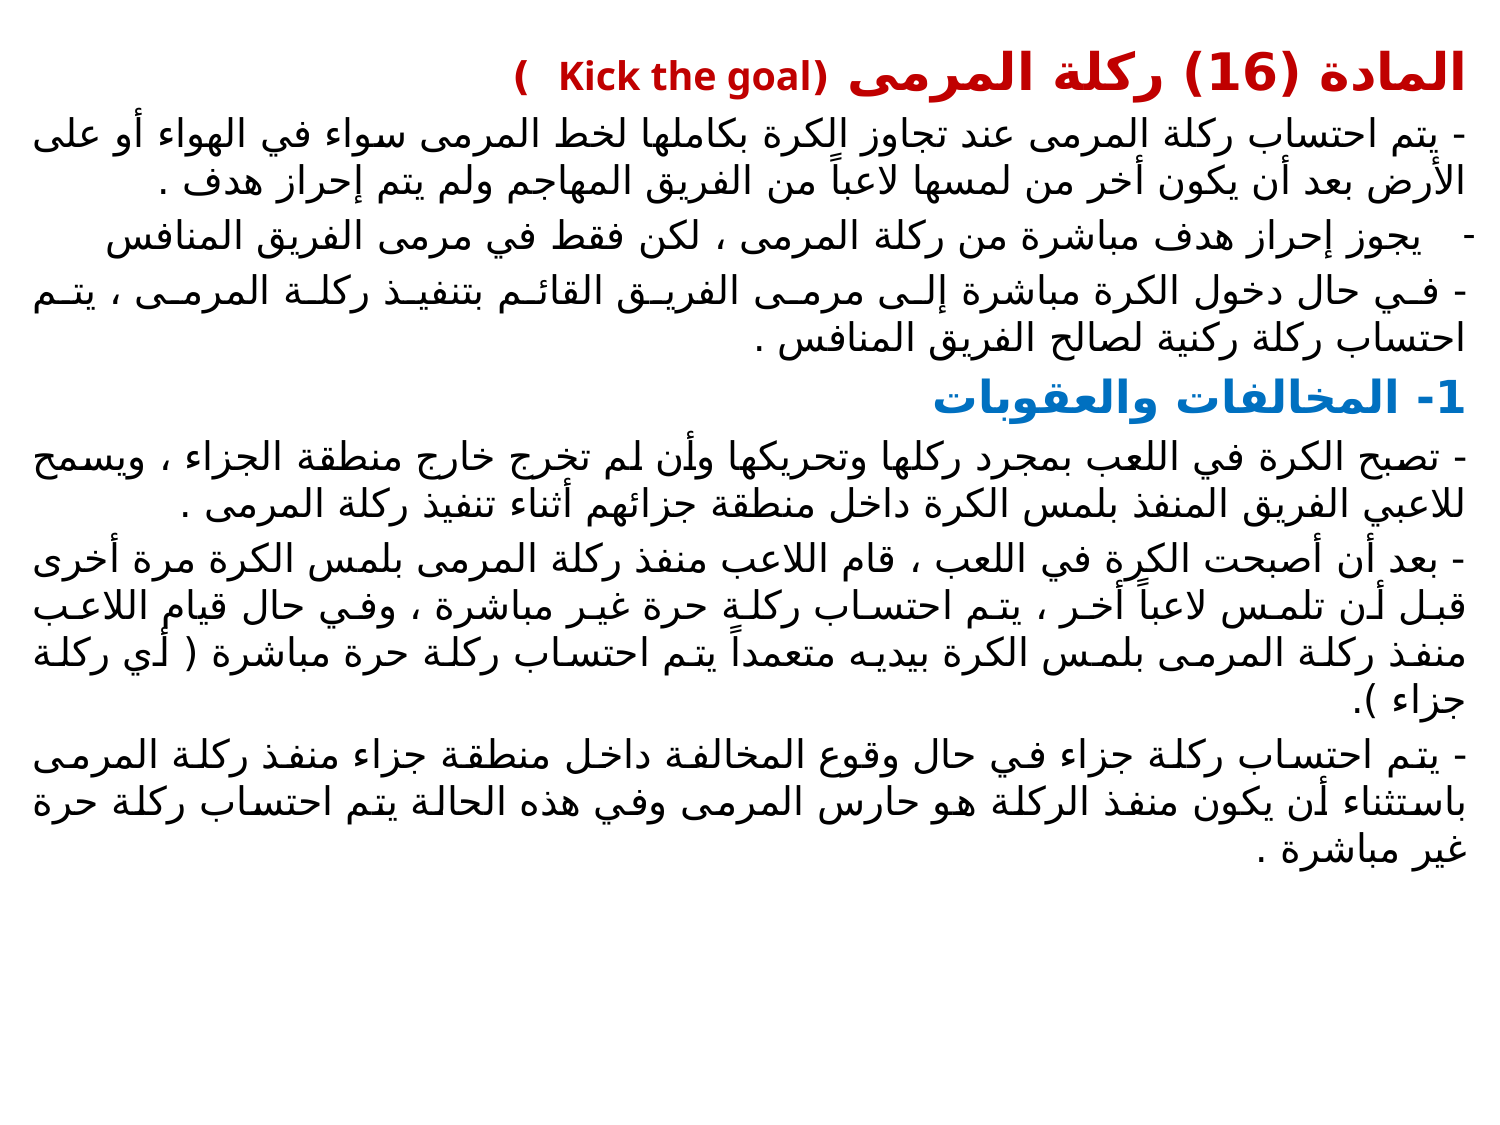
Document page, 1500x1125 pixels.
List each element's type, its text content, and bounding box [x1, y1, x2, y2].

list المادة (16) ركلة المرمى (Kick the goal ) - يتم احتساب ركلة المرمى عند تجاوز الكرة بكاملها لخط المرمى سواء في الهواء أو على الأرض بعد أن يكون أخر من لمسها لاعباً من الفريق المهاجم ولم يتم إحراز هدف . يجوز إحراز هدف مباشرة من ركلة المرمى ، لكن فقط في مرمى الفريق المنافس - في حال دخول الكرة مباشرة إلى مرمى الفريق القائم بتنفيذ ركلة المرمى ، يتم احتساب ركلة ركنية لصالح الفريق المنافس . 1- المخالفات والعقوبات - تصبح الكرة في اللعب بمجرد ركلها وتحريكها وأن لم تخرج خارج منطقة الجزاء ، ويسمح للاعبي الفريق المنفذ بلمس الكرة داخل منطقة جزائهم أثناء تنفيذ ركلة المرمى . - بعد أن أصبحت الكرة في اللعب ، قام اللاعب منفذ ركلة المرمى بلمس الكرة مرة أخرى قبل أن تلمس لاعباً أخر ، يتم احتساب ركلة حرة غير مباشرة ، وفي حال قيام اللاعب منفذ ركلة المرمى بلمس الكرة بيديه متعمداً يتم احتساب ركلة حرة مباشرة ( أي ركلة جزاء ). - يتم احتساب ركلة جزاء في حال وقوع المخالفة داخل منطقة جزاء منفذ ركلة المرمى باستثناء أن يكون منفذ الركلة هو حارس المرمى وفي هذه الحالة يتم احتساب ركلة حرة غير مباشرة . [17, 30, 1483, 1106]
